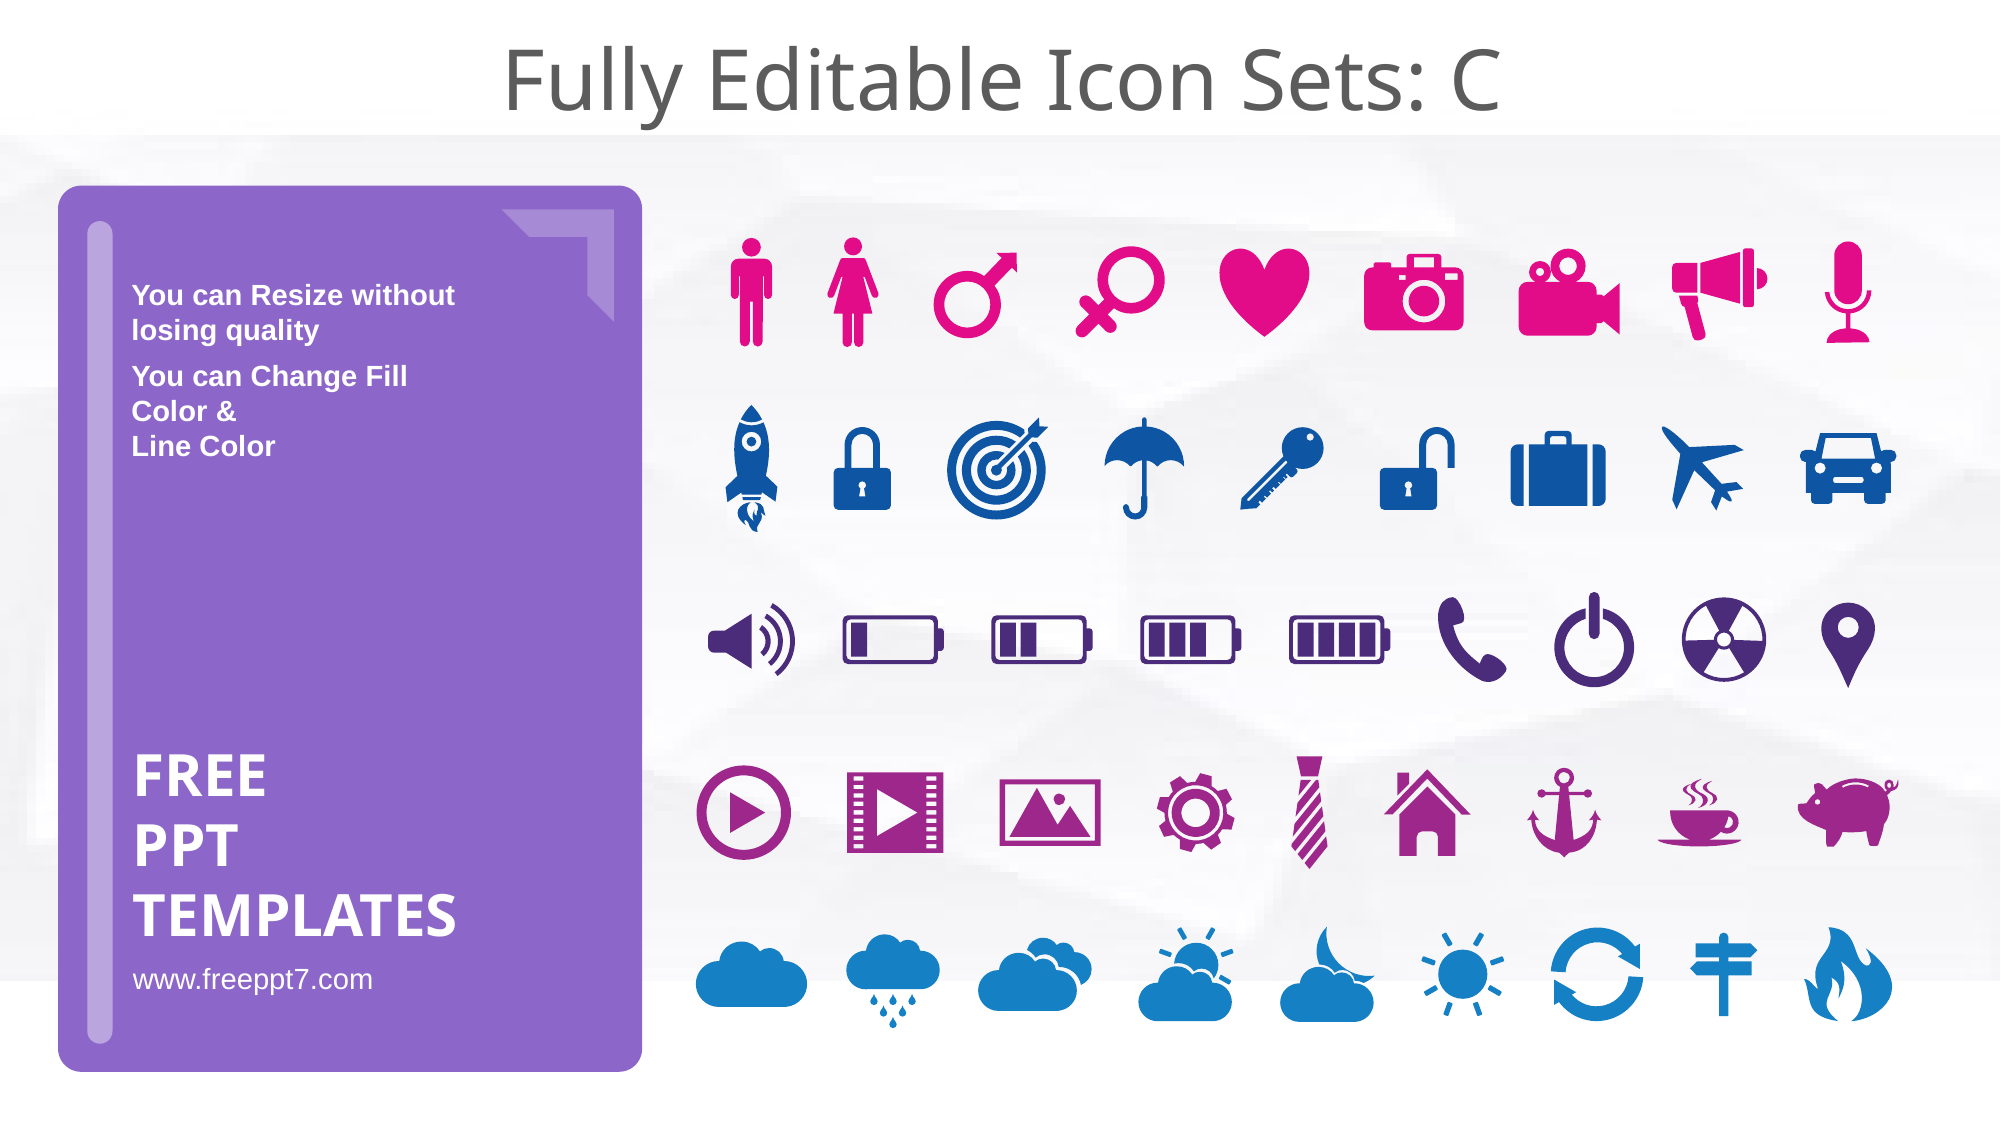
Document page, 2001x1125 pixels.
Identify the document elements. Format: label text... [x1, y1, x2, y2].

text_box [1218, 247, 1311, 339]
text_box [932, 251, 1019, 340]
text_box [1204, 926, 1217, 941]
text_box [1176, 926, 1188, 941]
text_box [763, 612, 784, 668]
text_box [1553, 590, 1636, 689]
text_box [1820, 601, 1876, 691]
text_box [1139, 614, 1243, 666]
text_box [1823, 289, 1873, 344]
text_box [1155, 771, 1236, 854]
text_box [897, 1002, 908, 1018]
text_box [1442, 1000, 1454, 1018]
text_box [729, 236, 774, 348]
text_box [1802, 926, 1894, 1023]
text_box [724, 403, 779, 534]
text_box [1137, 941, 1233, 1023]
text_box [1440, 931, 1454, 948]
text_box [1239, 426, 1325, 511]
list Fully Editable Icon Sets: C [53, 20, 1952, 140]
text_box [1553, 975, 1645, 1023]
text_box [977, 936, 1093, 1012]
text_box [1437, 948, 1489, 1000]
text_box [845, 933, 941, 1007]
text_box [1381, 766, 1474, 857]
text_box [1527, 429, 1589, 508]
text_box [1420, 955, 1437, 967]
text_box [707, 611, 753, 671]
text_box [888, 1014, 898, 1030]
text_box [768, 601, 796, 678]
text_box [999, 778, 1102, 847]
text_box [1219, 947, 1235, 959]
text_box [946, 415, 1051, 521]
text_box [695, 764, 793, 861]
text_box [694, 940, 809, 1008]
text_box [1290, 755, 1329, 871]
text_box [1279, 923, 1378, 1023]
text_box [1833, 240, 1863, 306]
text_box [757, 623, 772, 658]
text_box [1472, 931, 1485, 948]
text_box [826, 236, 880, 349]
text_box [841, 614, 945, 666]
text_box [1486, 984, 1503, 998]
text_box [1660, 425, 1747, 513]
text_box [1671, 247, 1769, 342]
text_box [846, 771, 944, 854]
text_box [1488, 955, 1506, 967]
text_box [1524, 766, 1604, 859]
text_box [1378, 425, 1456, 511]
text_box [1655, 777, 1744, 848]
text_box [1680, 596, 1768, 683]
text_box [1509, 443, 1525, 508]
text_box [1436, 596, 1508, 683]
text_box [1074, 245, 1166, 339]
text_box [1688, 931, 1759, 1018]
text_box [1363, 252, 1465, 332]
text_box [878, 1002, 889, 1018]
text_box [1422, 984, 1439, 998]
text_box [1591, 443, 1607, 508]
text_box [1471, 1000, 1484, 1018]
text_box [1549, 926, 1641, 974]
text_box [1103, 416, 1186, 521]
text_box [1798, 432, 1898, 505]
text_box [832, 425, 892, 511]
picture [0, 0, 2001, 1125]
text_box [990, 614, 1094, 666]
text_box [1796, 777, 1900, 848]
text_box [1517, 247, 1621, 337]
text_box [1288, 614, 1392, 666]
